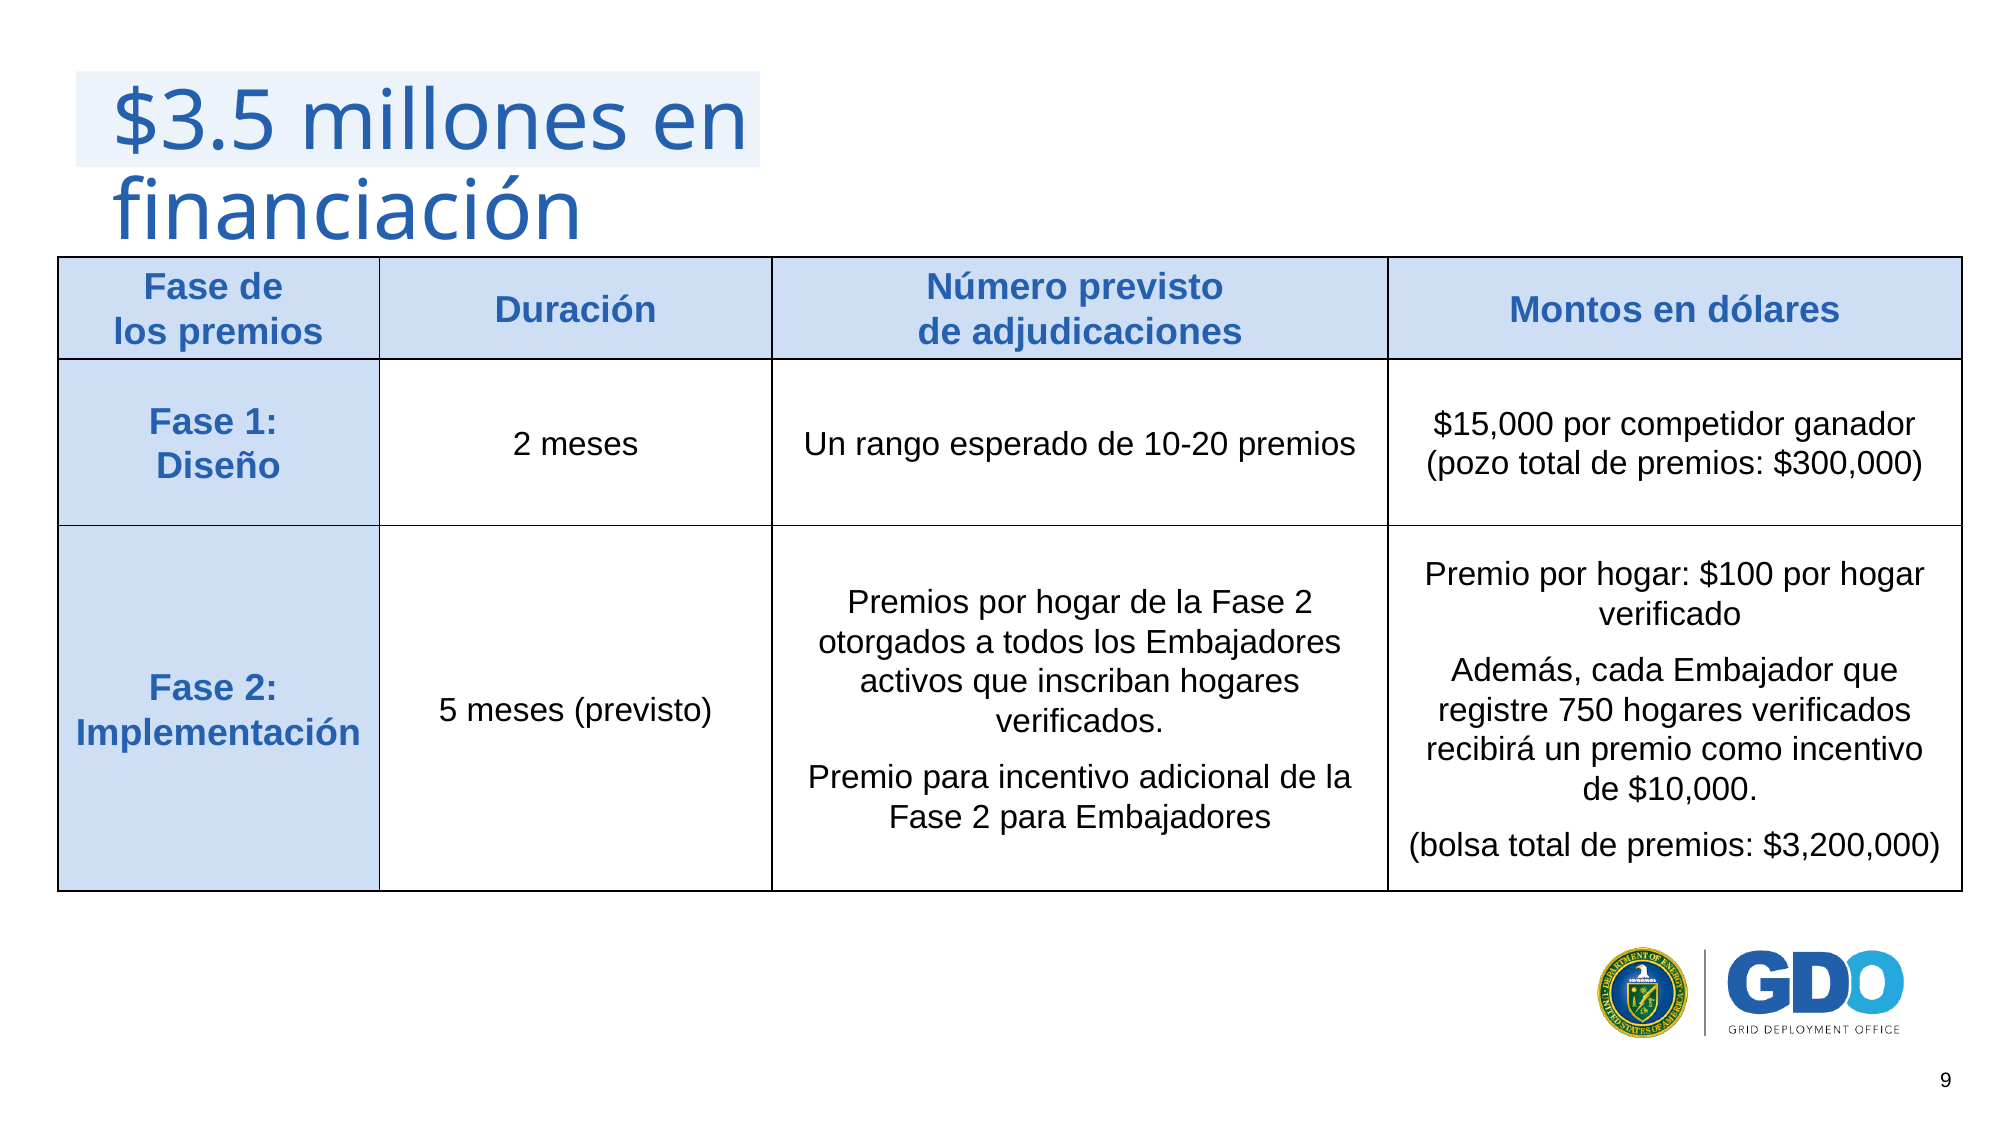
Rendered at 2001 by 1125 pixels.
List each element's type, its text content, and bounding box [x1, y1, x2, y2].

table_cell 2 meses [380, 360, 771, 525]
table_cell Un rango esperado de 10-20 premios [773, 360, 1387, 525]
table_cell 5 meses (previsto) [380, 526, 771, 890]
picture [1546, 937, 1955, 1047]
table_header Duración [380, 258, 771, 358]
table_cell Premio por hogar: $100 por hogar verificado Además, cada Embajador que registre 750 hogares verificados recibirá un premio como incentivo de $10,000. (bolsa total de premios: $3,200,000) [1389, 526, 1961, 890]
table_header Montos en dólares [1389, 258, 1961, 358]
title $3.5 millones en financiación [97, 79, 1252, 256]
table_cell Fase 2: Implementación [59, 526, 379, 890]
table_header Número previsto de adjudicaciones [773, 258, 1387, 358]
table_cell $15,000 por competidor ganador (pozo total de premios: $300,000) [1389, 360, 1961, 525]
table_header Fase de los premios [59, 258, 379, 358]
table_cell Fase 1: Diseño [59, 360, 379, 525]
table_cell Premios por hogar de la Fase 2 otorgados a todos los Embajadores activos que inscriban hogares verificados. Premio para incentivo adicional de la Fase 2 para Embajadores [773, 526, 1387, 890]
